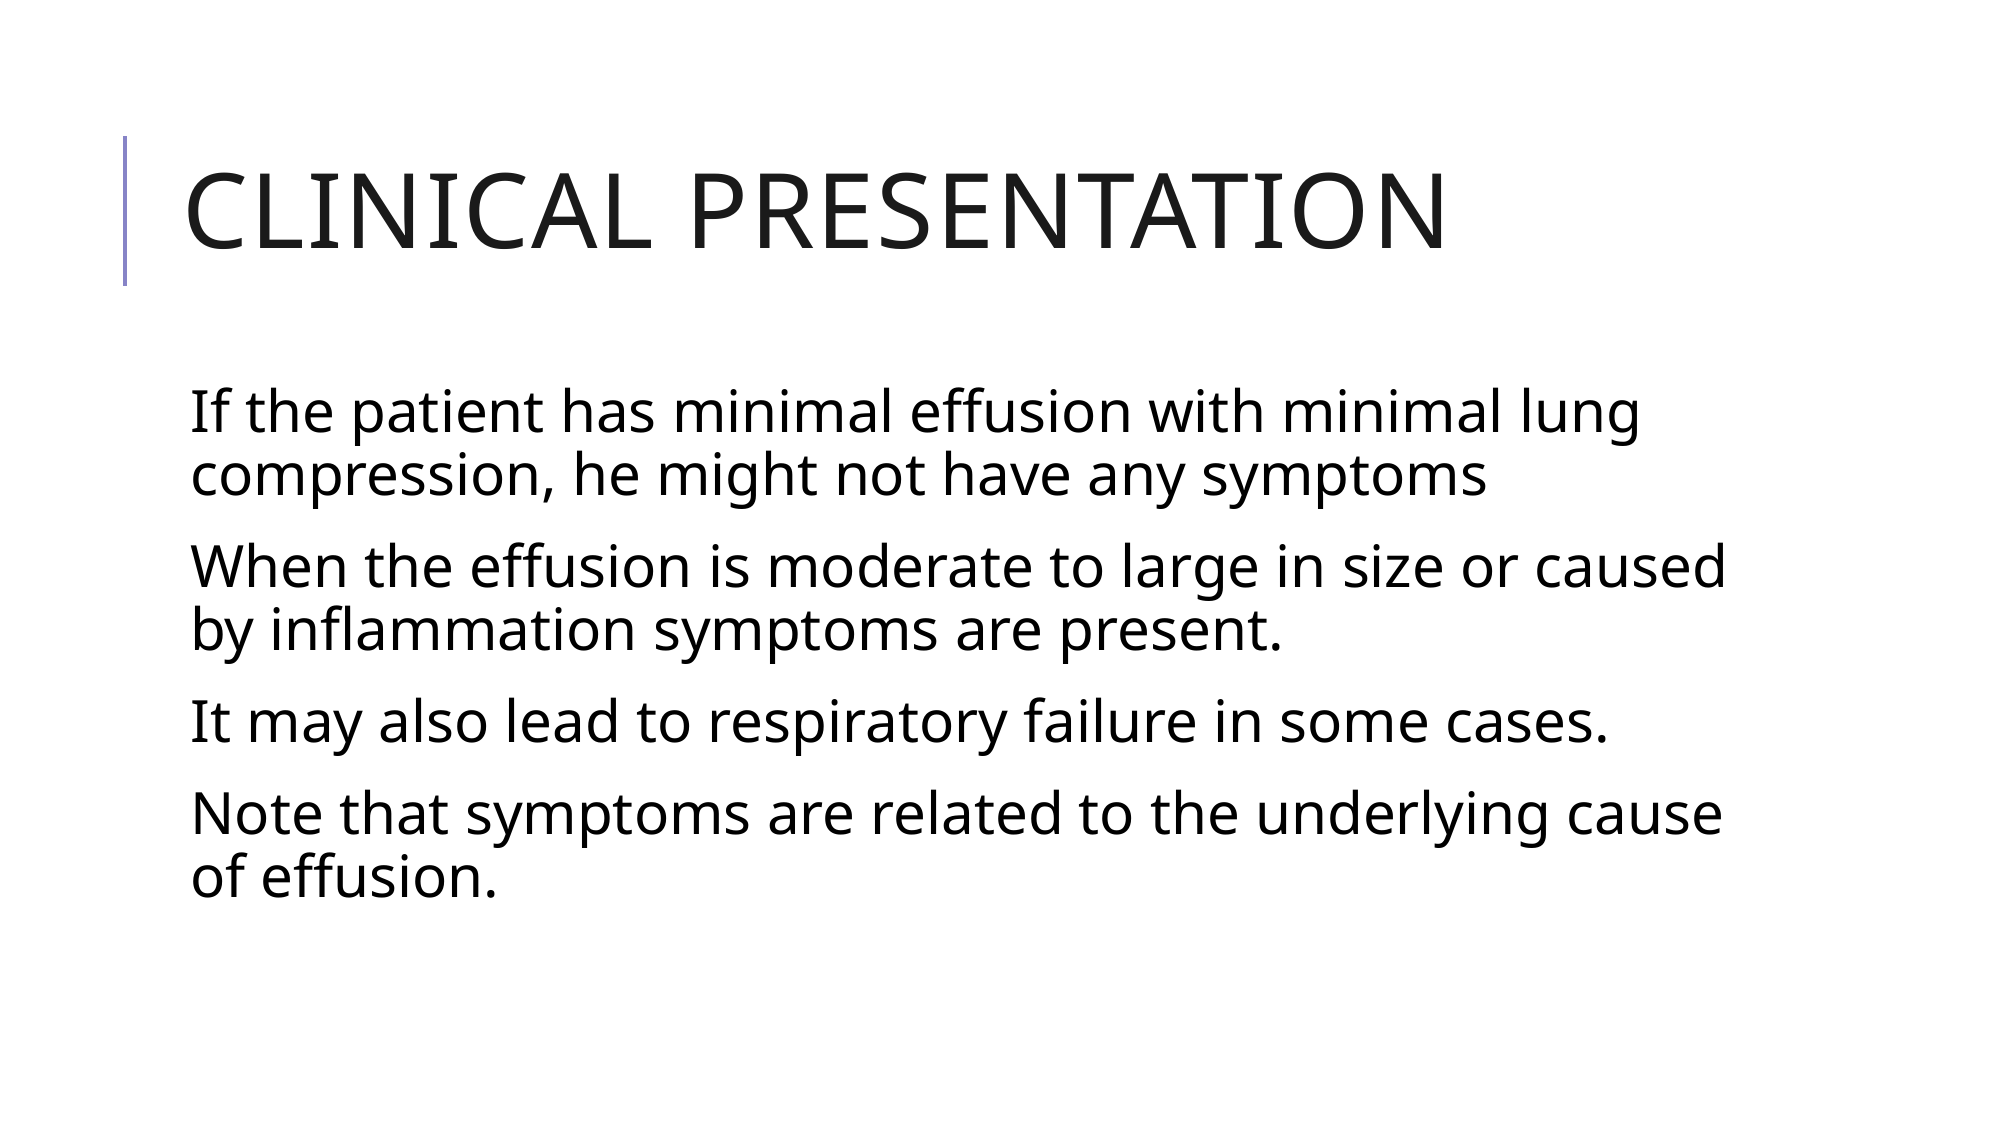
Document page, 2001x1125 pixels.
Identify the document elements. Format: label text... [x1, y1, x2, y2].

list If the patient has minimal effusion with minimal lung compression, he might not have any symptoms When the effusion is moderate to large in size or caused by inflammation symptoms are present. It may also lead to respiratory failure in some cases. Note that symptoms are related to the underlying cause of effusion. [168, 375, 1763, 1035]
title Clinical presentation [168, 96, 1763, 342]
